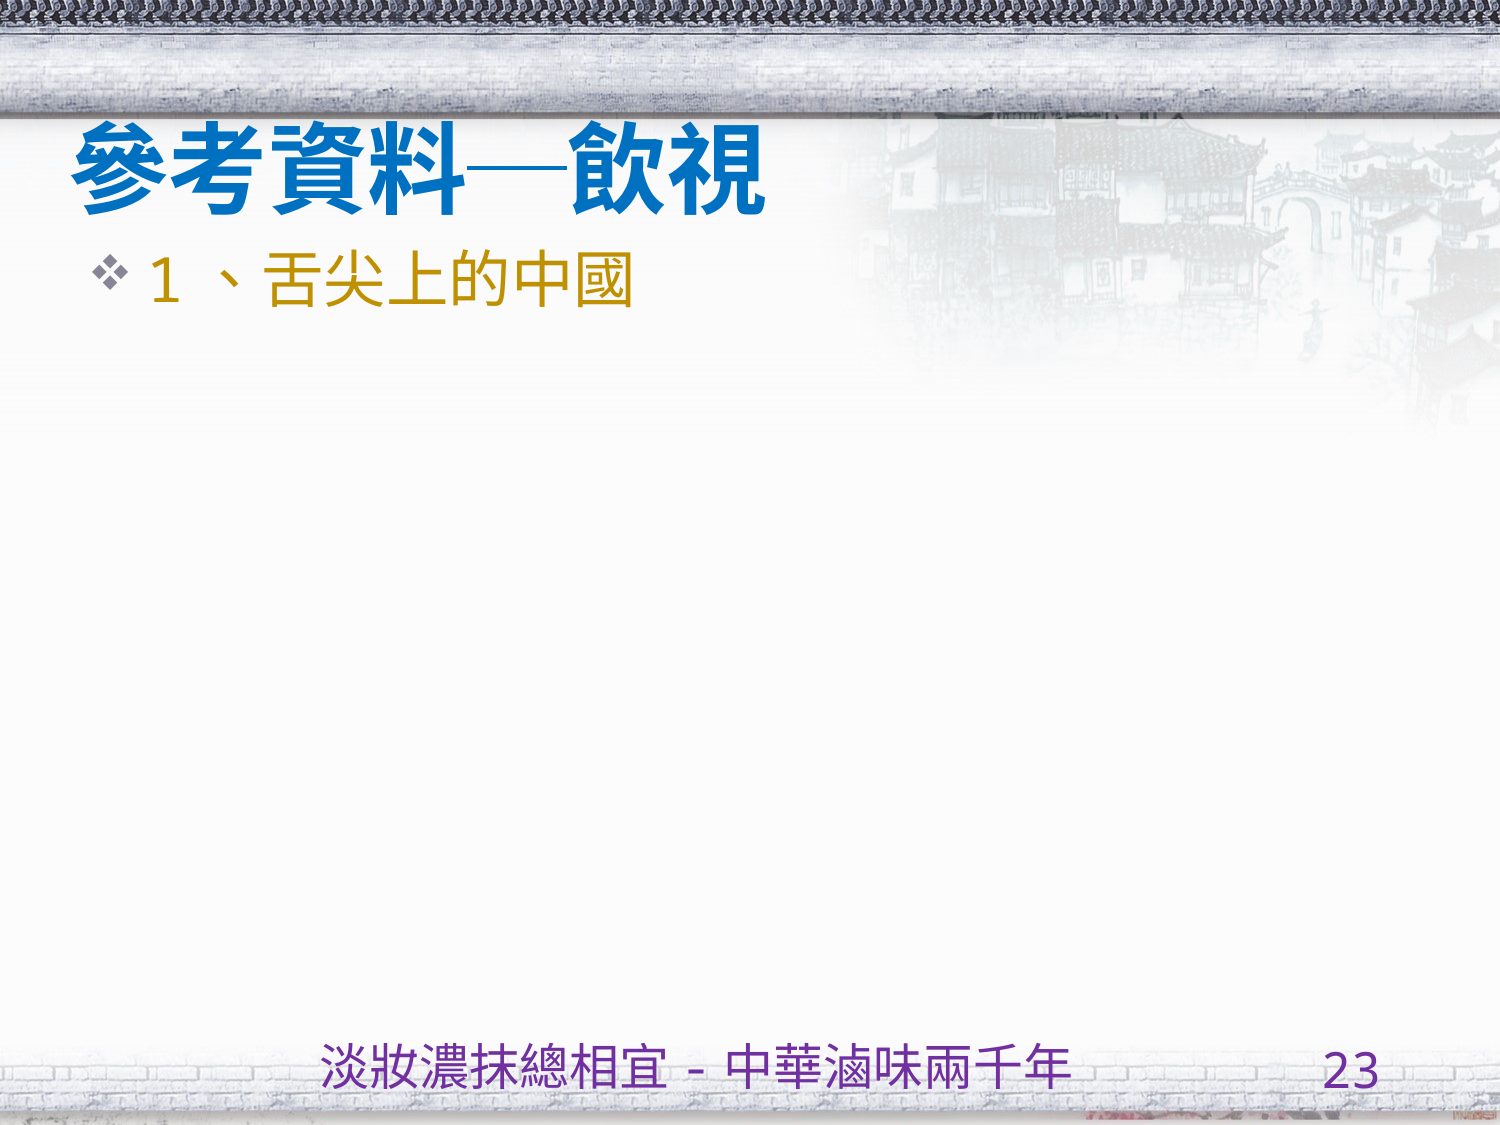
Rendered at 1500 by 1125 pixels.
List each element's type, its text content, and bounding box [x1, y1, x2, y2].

list 1、舌尖上的中國 [72, 241, 1407, 1099]
slide_number 23 [1059, 1099, 1397, 1103]
title 參考資料─飲視 [53, 137, 1388, 236]
picture [0, 0, 1500, 1125]
